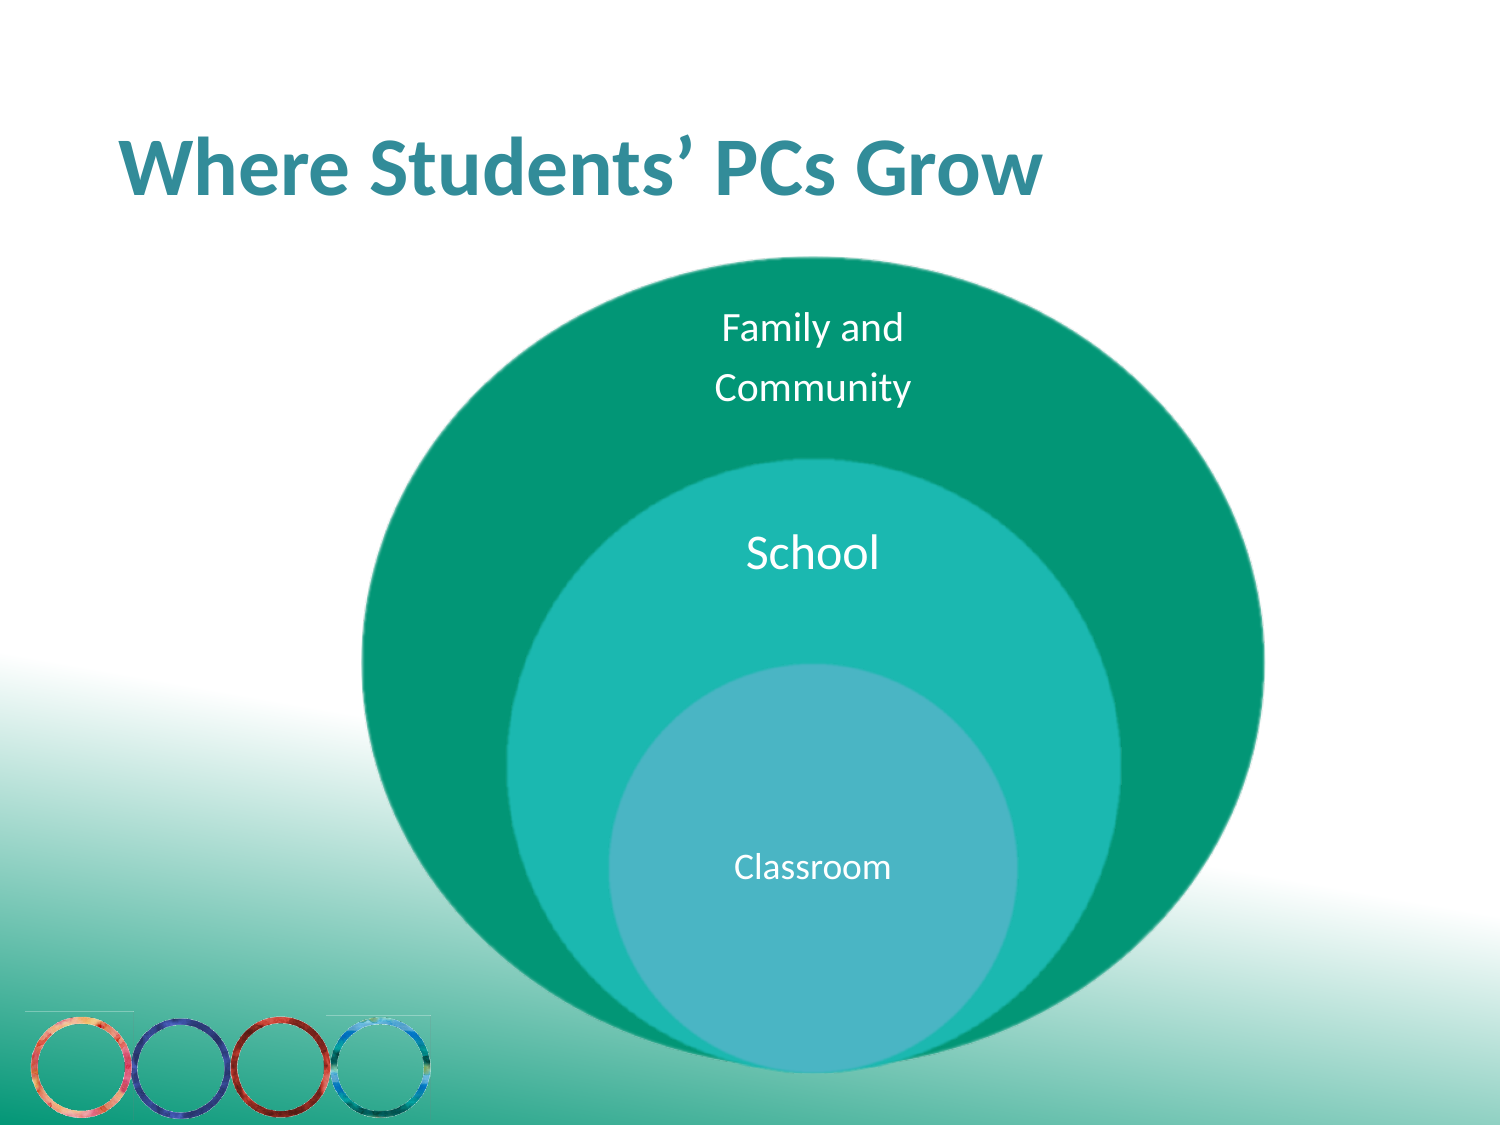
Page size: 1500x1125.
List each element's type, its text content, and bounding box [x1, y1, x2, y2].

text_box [197, 255, 1427, 1072]
title Where Students’ PCs Grow [103, 59, 1397, 278]
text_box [29, 1012, 431, 1119]
